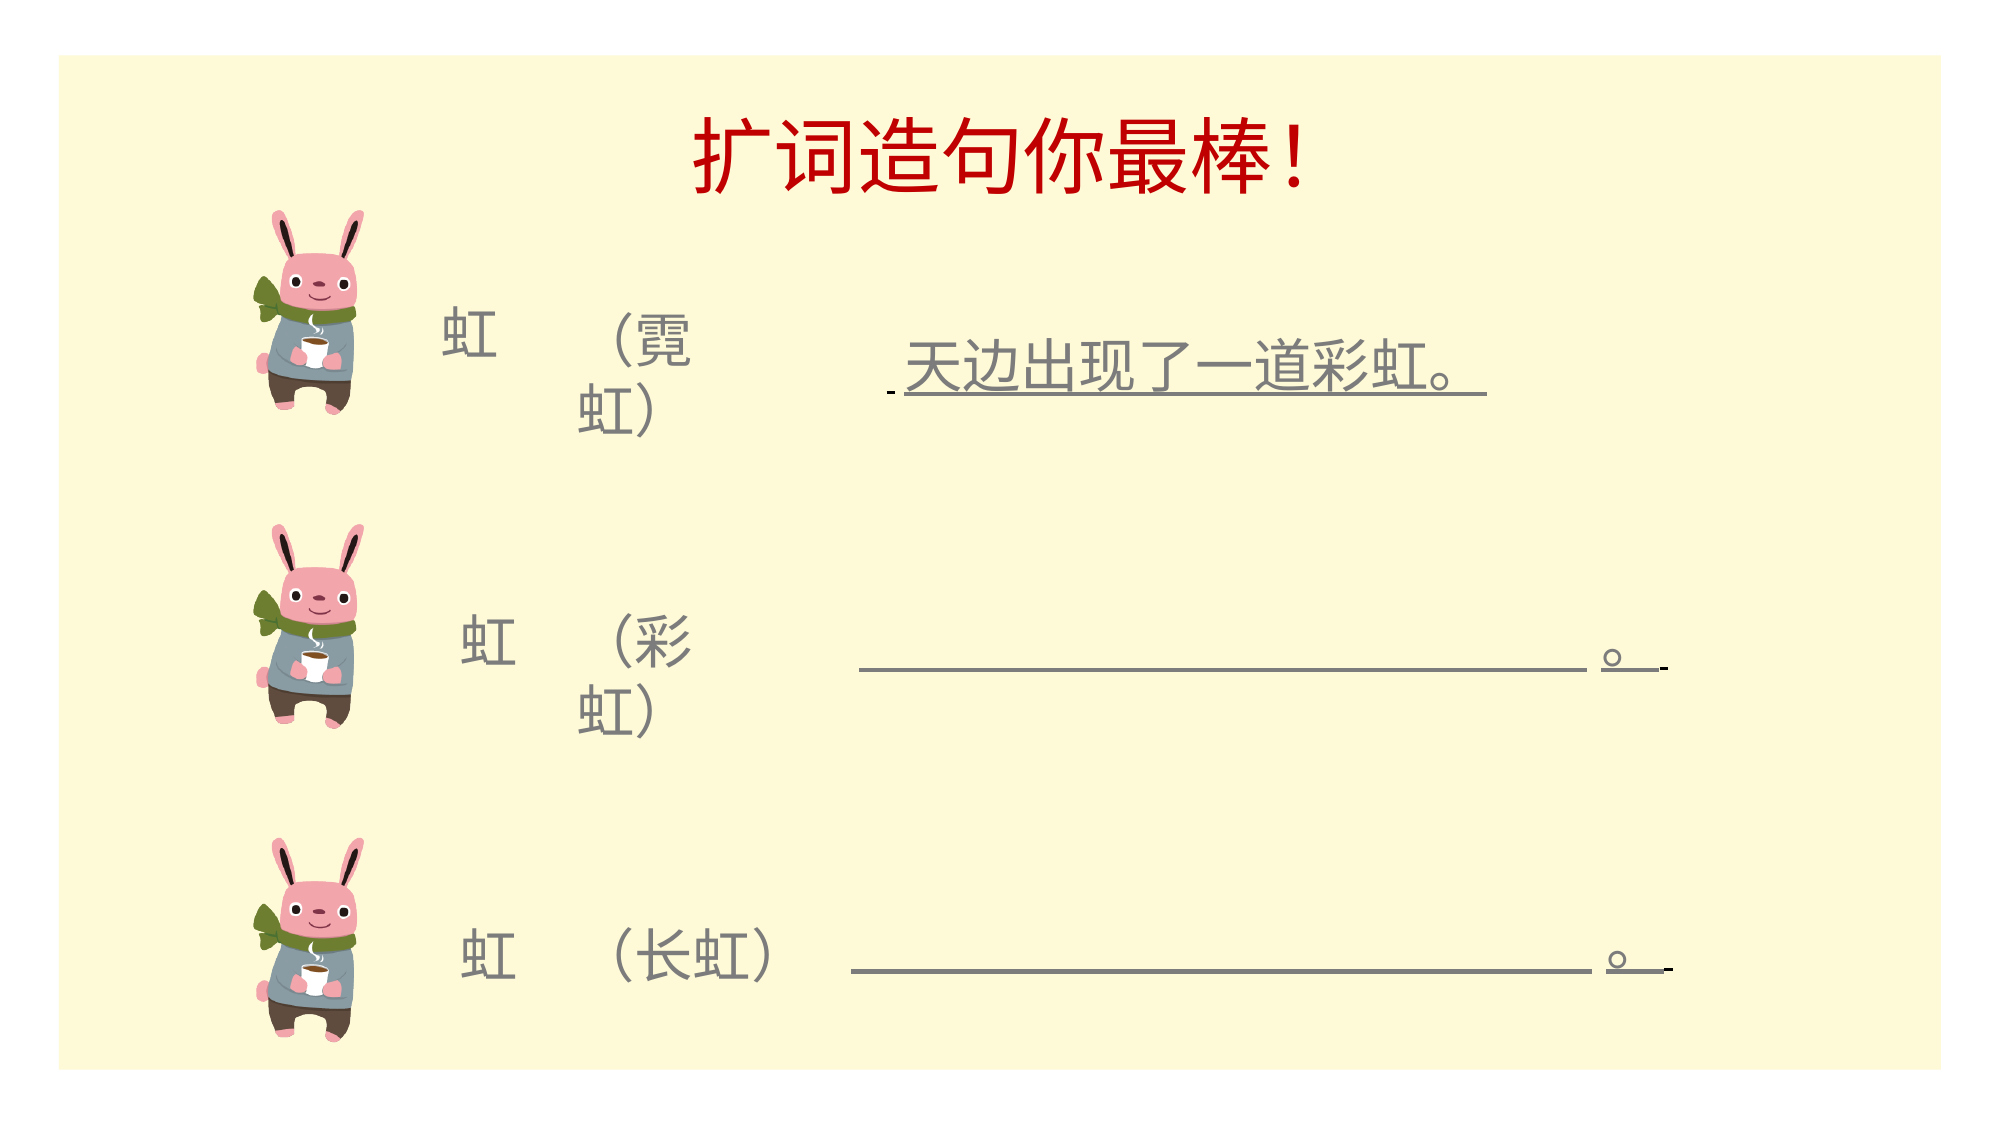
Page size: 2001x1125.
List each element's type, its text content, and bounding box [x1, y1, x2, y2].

text_box 虹 [445, 597, 561, 683]
text_box （长虹） [561, 911, 837, 997]
text_box 虹 [426, 289, 543, 375]
text_box 天边出现了一道彩虹。 [871, 322, 1629, 407]
picture [204, 186, 379, 442]
picture [204, 814, 379, 1070]
picture [204, 500, 378, 756]
text_box [58, 54, 1942, 1071]
text_box 。 [844, 597, 1774, 683]
text_box 。 [836, 899, 1765, 984]
text_box 扩词造句你最棒！ [675, 96, 1324, 212]
text_box 虹 [445, 911, 561, 997]
text_box （彩虹） [561, 597, 784, 753]
text_box （霓虹） [561, 296, 784, 452]
